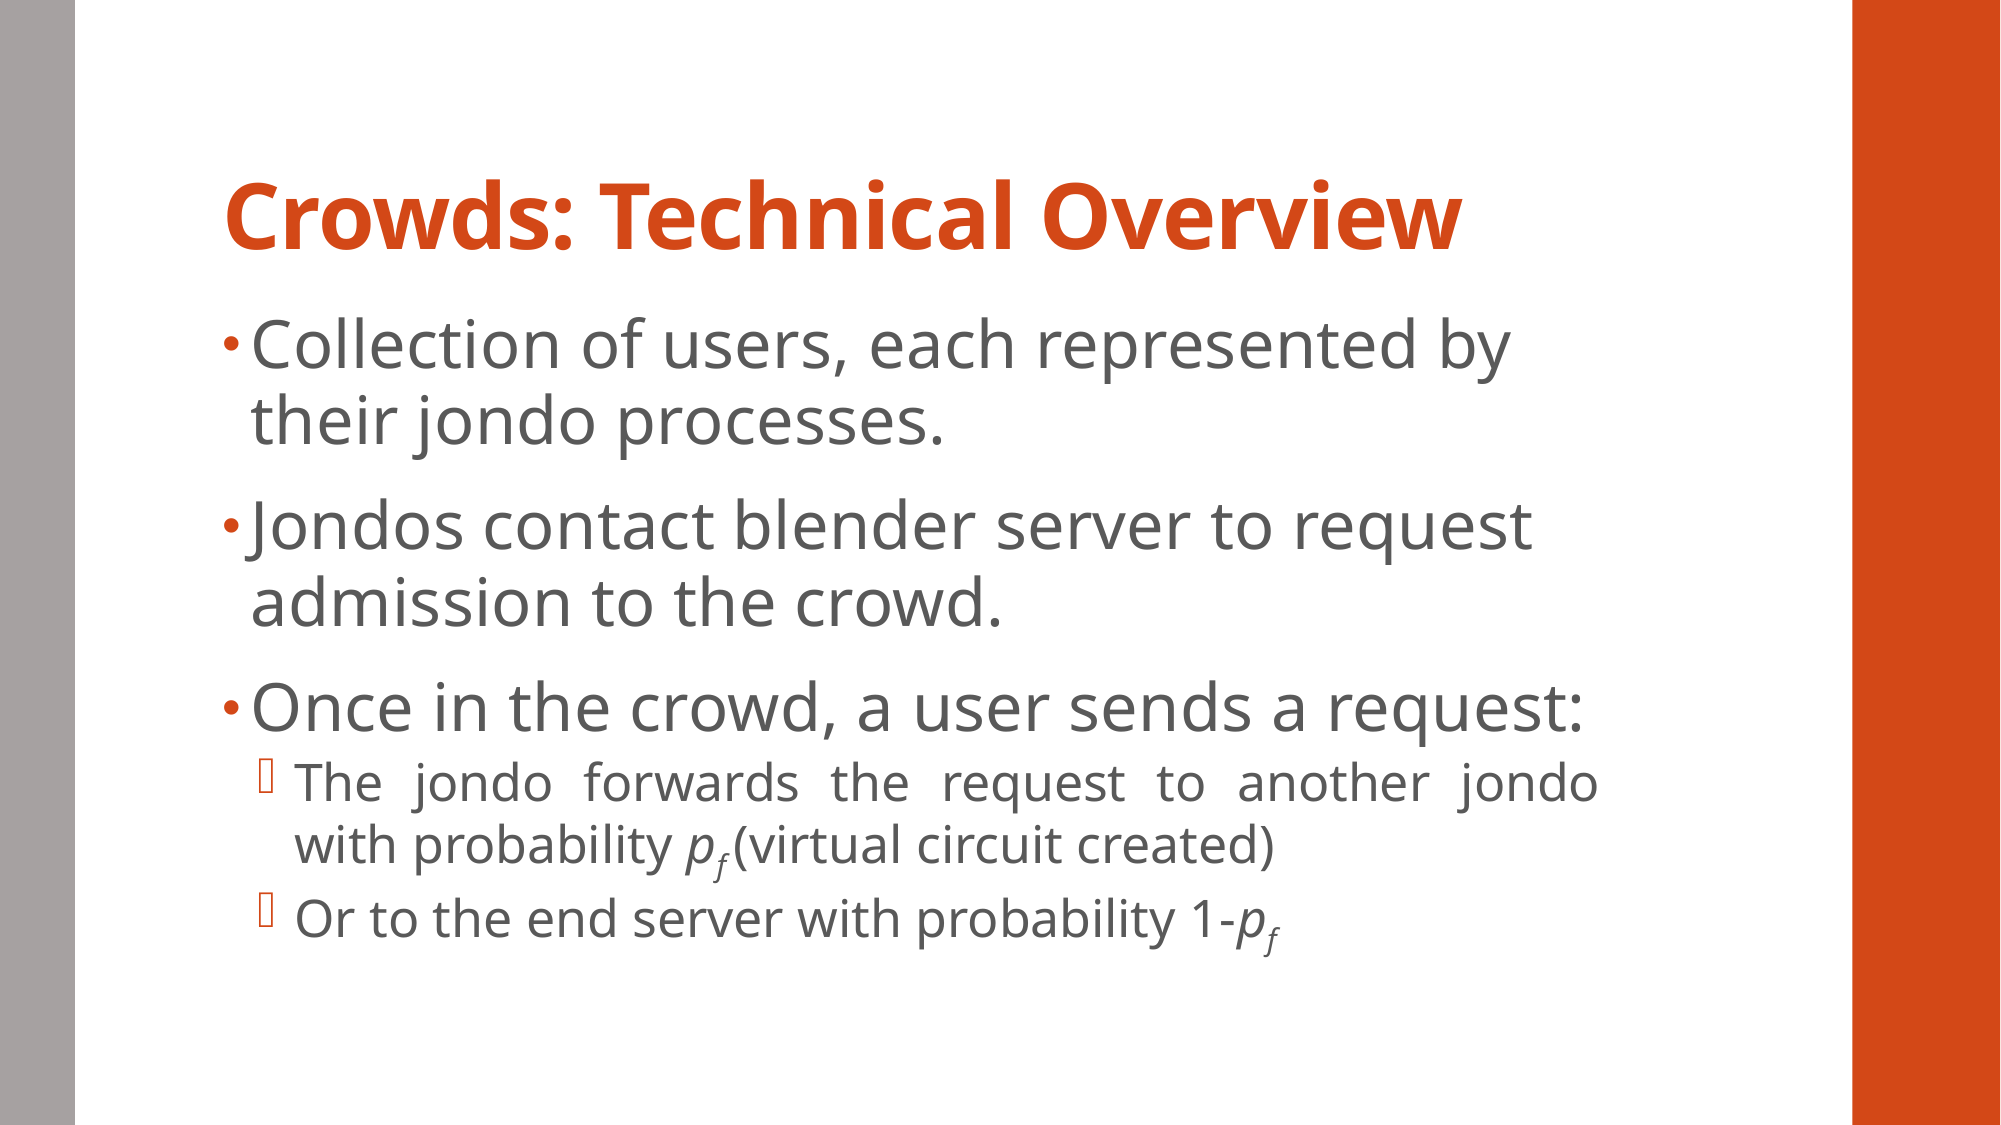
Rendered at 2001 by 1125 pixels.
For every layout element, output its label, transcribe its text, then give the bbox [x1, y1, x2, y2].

list Collection of users, each represented by their jondo processes. Jondos contact blender server to request admission to the crowd. Once in the crowd, a user sends a request: The jondo forwards the request to another jondo with probability pf (virtual circuit created) Or to the end server with probability 1-pf [206, 299, 1617, 1014]
title Crowds: Technical Overview [206, 48, 1797, 278]
